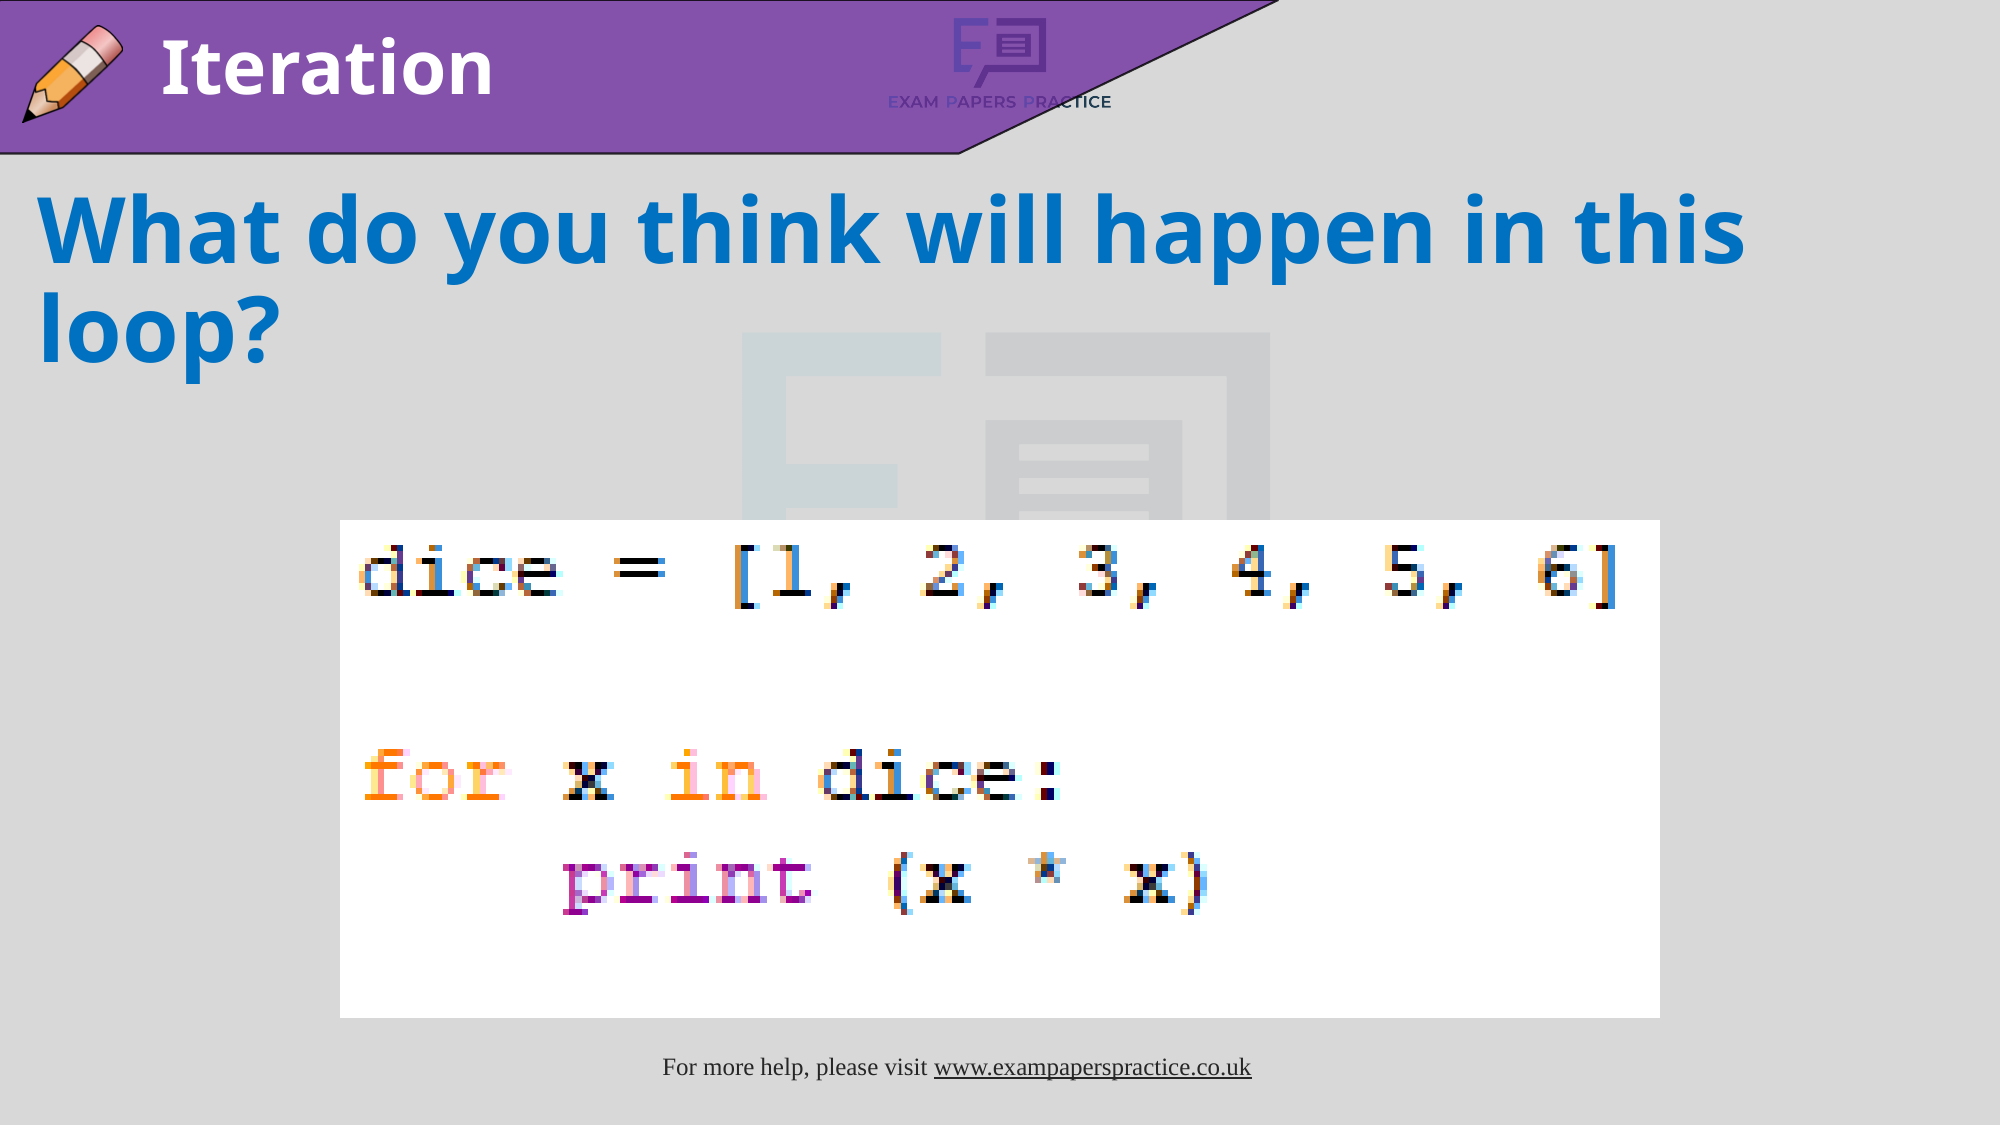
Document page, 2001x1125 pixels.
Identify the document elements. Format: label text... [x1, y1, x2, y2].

list Iteration [146, 22, 960, 134]
picture [340, 520, 1660, 1018]
list What do you think will happen in this loop? [22, 176, 1974, 1120]
picture [22, 25, 123, 123]
